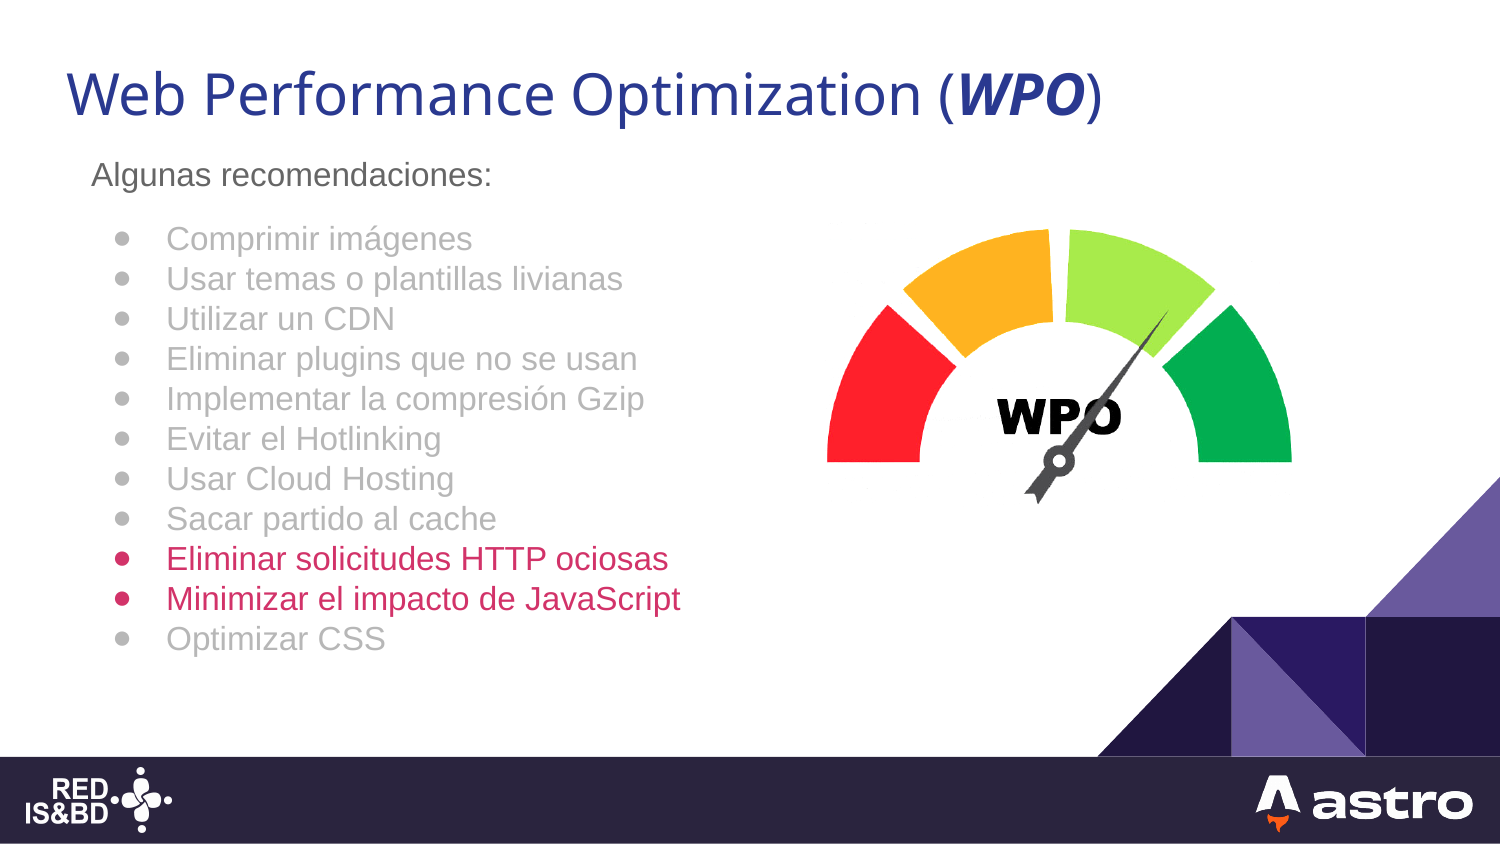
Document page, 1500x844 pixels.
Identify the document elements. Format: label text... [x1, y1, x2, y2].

title Web Performance Optimization (WPO) [51, 42, 1449, 142]
picture [26, 767, 172, 833]
picture [825, 222, 1295, 508]
text_box Algunas recomendaciones: Comprimir imágenes Usar temas o plantillas livianas Utilizar un CDN Eliminar plugins que no se usan Implementar la compresión Gzip Evitar el Hotlinking Usar Cloud Hosting Sacar partido al cache Eliminar solicitudes HTTP ociosas Minimizar el impacto de JavaScript Optimizar CSS [76, 131, 871, 672]
picture [1255, 775, 1473, 833]
